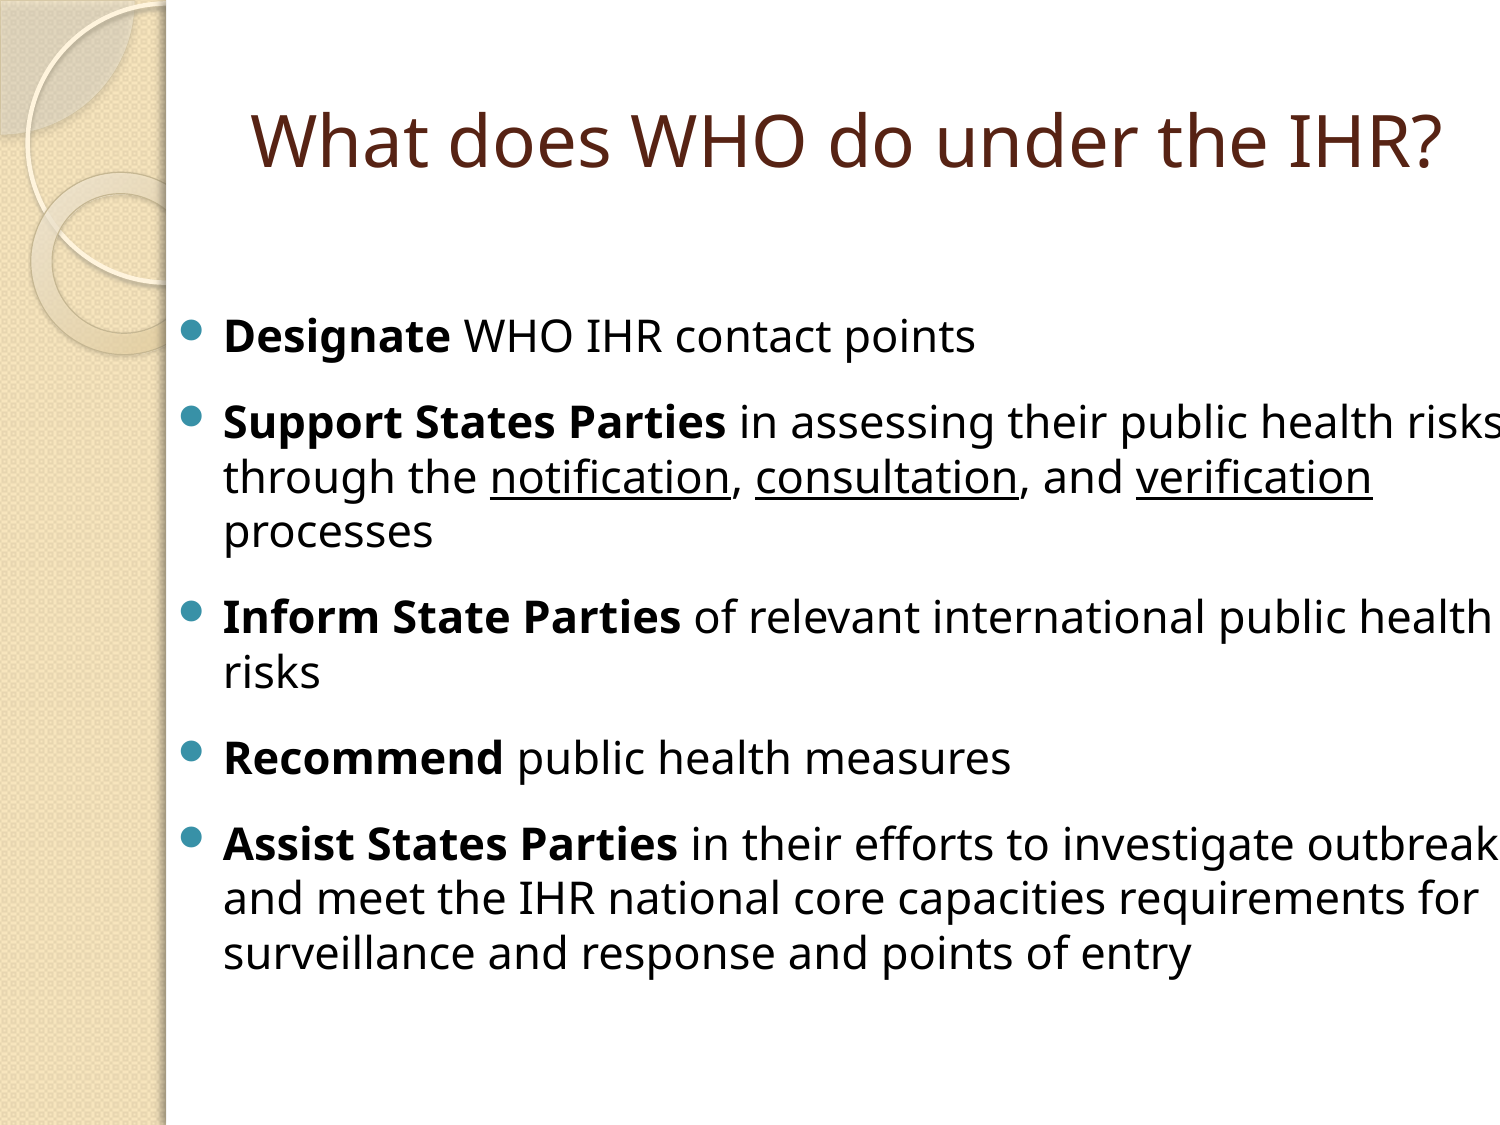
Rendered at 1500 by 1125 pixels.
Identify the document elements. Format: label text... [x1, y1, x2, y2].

title What does WHO do under the IHR? [235, 45, 1466, 233]
list Designate WHO IHR contact points Support States Parties in assessing their public health risks, through the notification, consultation, and verification processes Inform State Parties of relevant international public health risks Recommend public health measures Assist States Parties in their efforts to investigate outbreaks and meet the IHR national core capacities requirements for surveillance and response and points of entry [150, 299, 1500, 1007]
